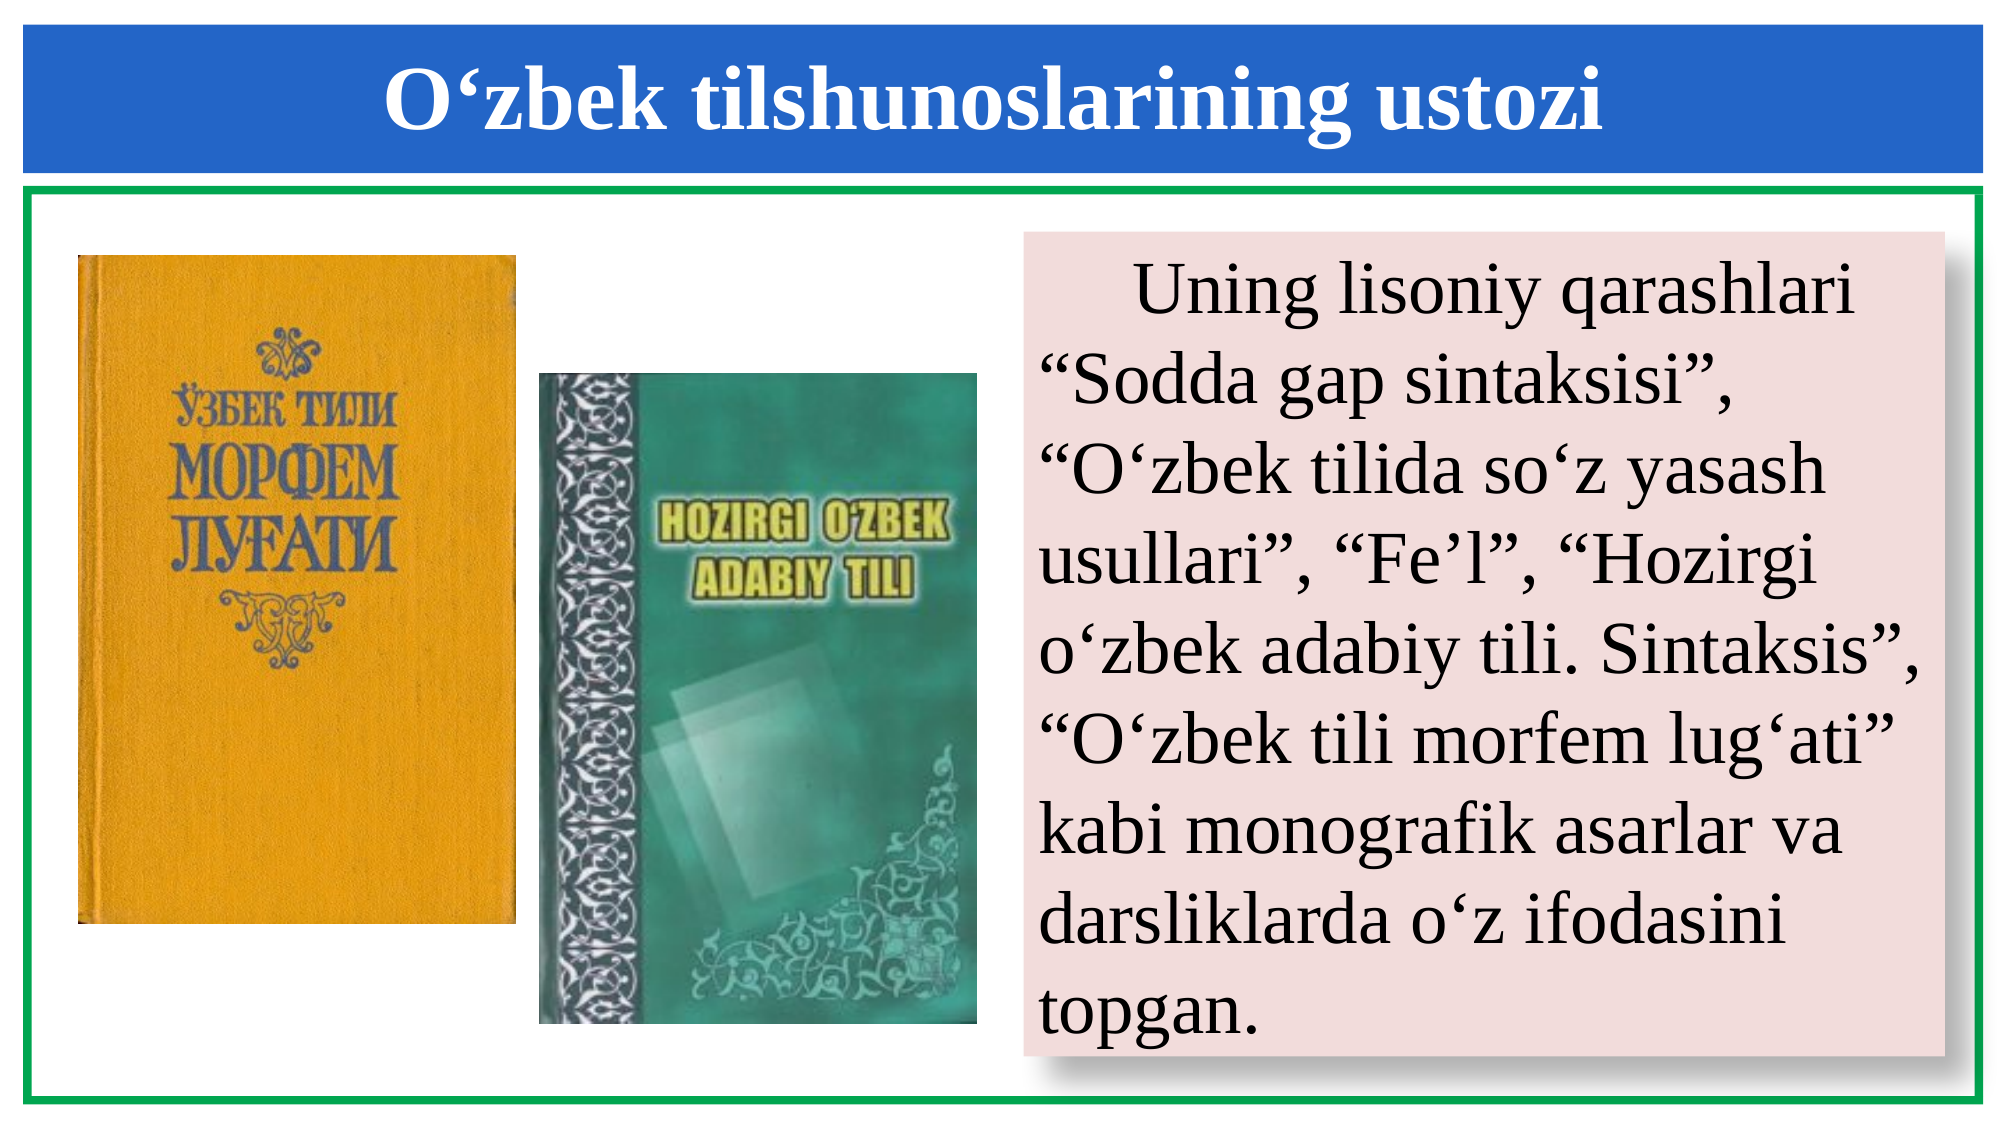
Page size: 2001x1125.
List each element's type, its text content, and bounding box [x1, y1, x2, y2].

picture [78, 255, 516, 924]
text_box Uning lisoniy qarashlari “Sodda gap sintaksisi”, “O‘zbek tilida so‘z yasash usullari”, “Fe’l”, “Hozirgi o‘zbek adabiy tili. Sintaksis”, “O‘zbek tili morfem lug‘ati” kabi monografik asarlar va darsliklarda o‘z ifodasini topgan. [1023, 231, 1945, 1057]
picture [539, 373, 977, 1024]
text_box O‘zbek tilshunoslarining ustozi [367, 30, 1622, 156]
